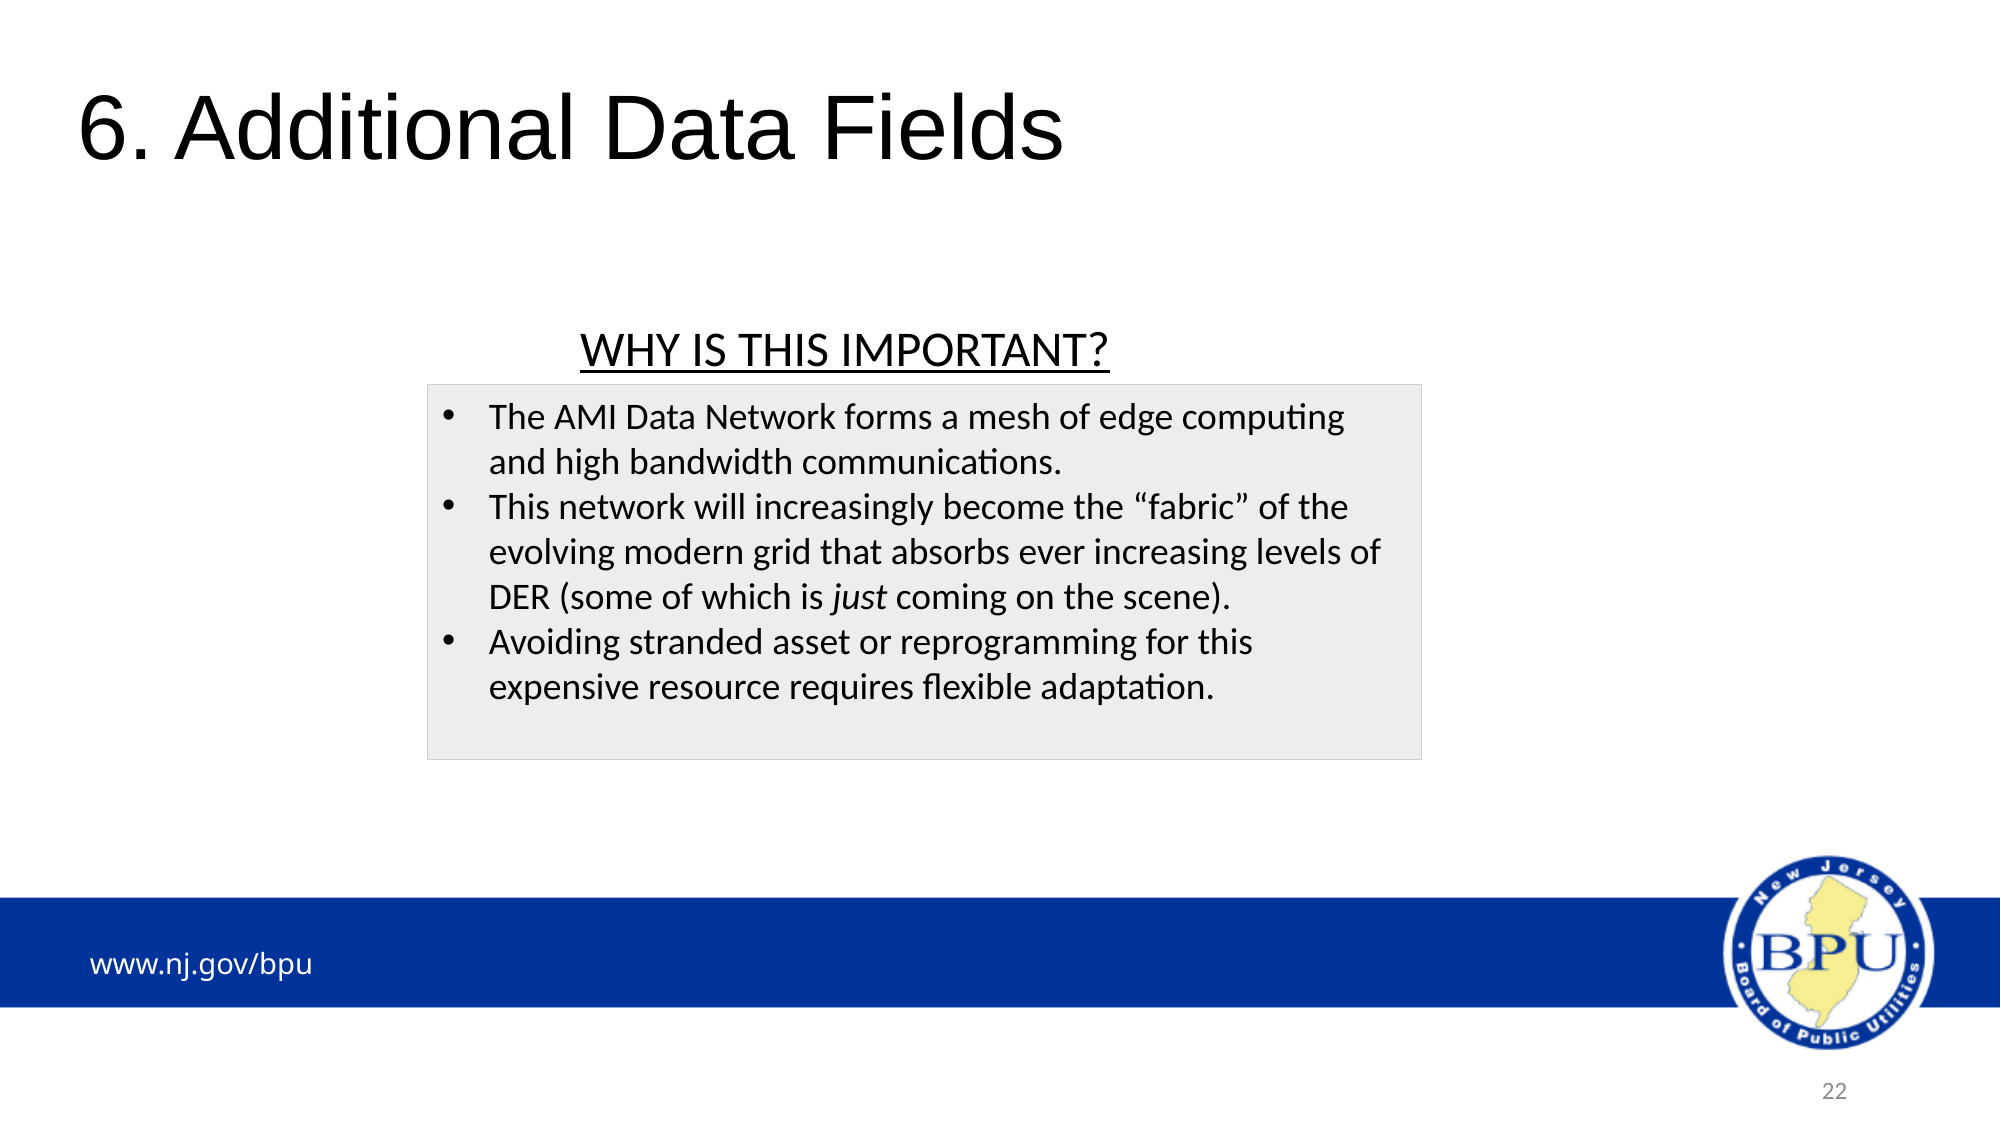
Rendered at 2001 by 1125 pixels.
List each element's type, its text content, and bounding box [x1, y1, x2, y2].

text_box The AMI Data Network forms a mesh of edge computing and high bandwidth communications. This network will increasingly become the “fabric” of the evolving modern grid that absorbs ever increasing levels of DER (some of which is just coming on the scene). Avoiding stranded asset or reprogramming for this expensive resource requires flexible adaptation. [427, 384, 1422, 760]
text_box WHY IS THIS IMPORTANT? [565, 309, 1126, 384]
slide_number 22 [1412, 1059, 1863, 1120]
picture [0, 840, 2000, 1058]
title 6. Additional Data Fields [62, 20, 1787, 239]
